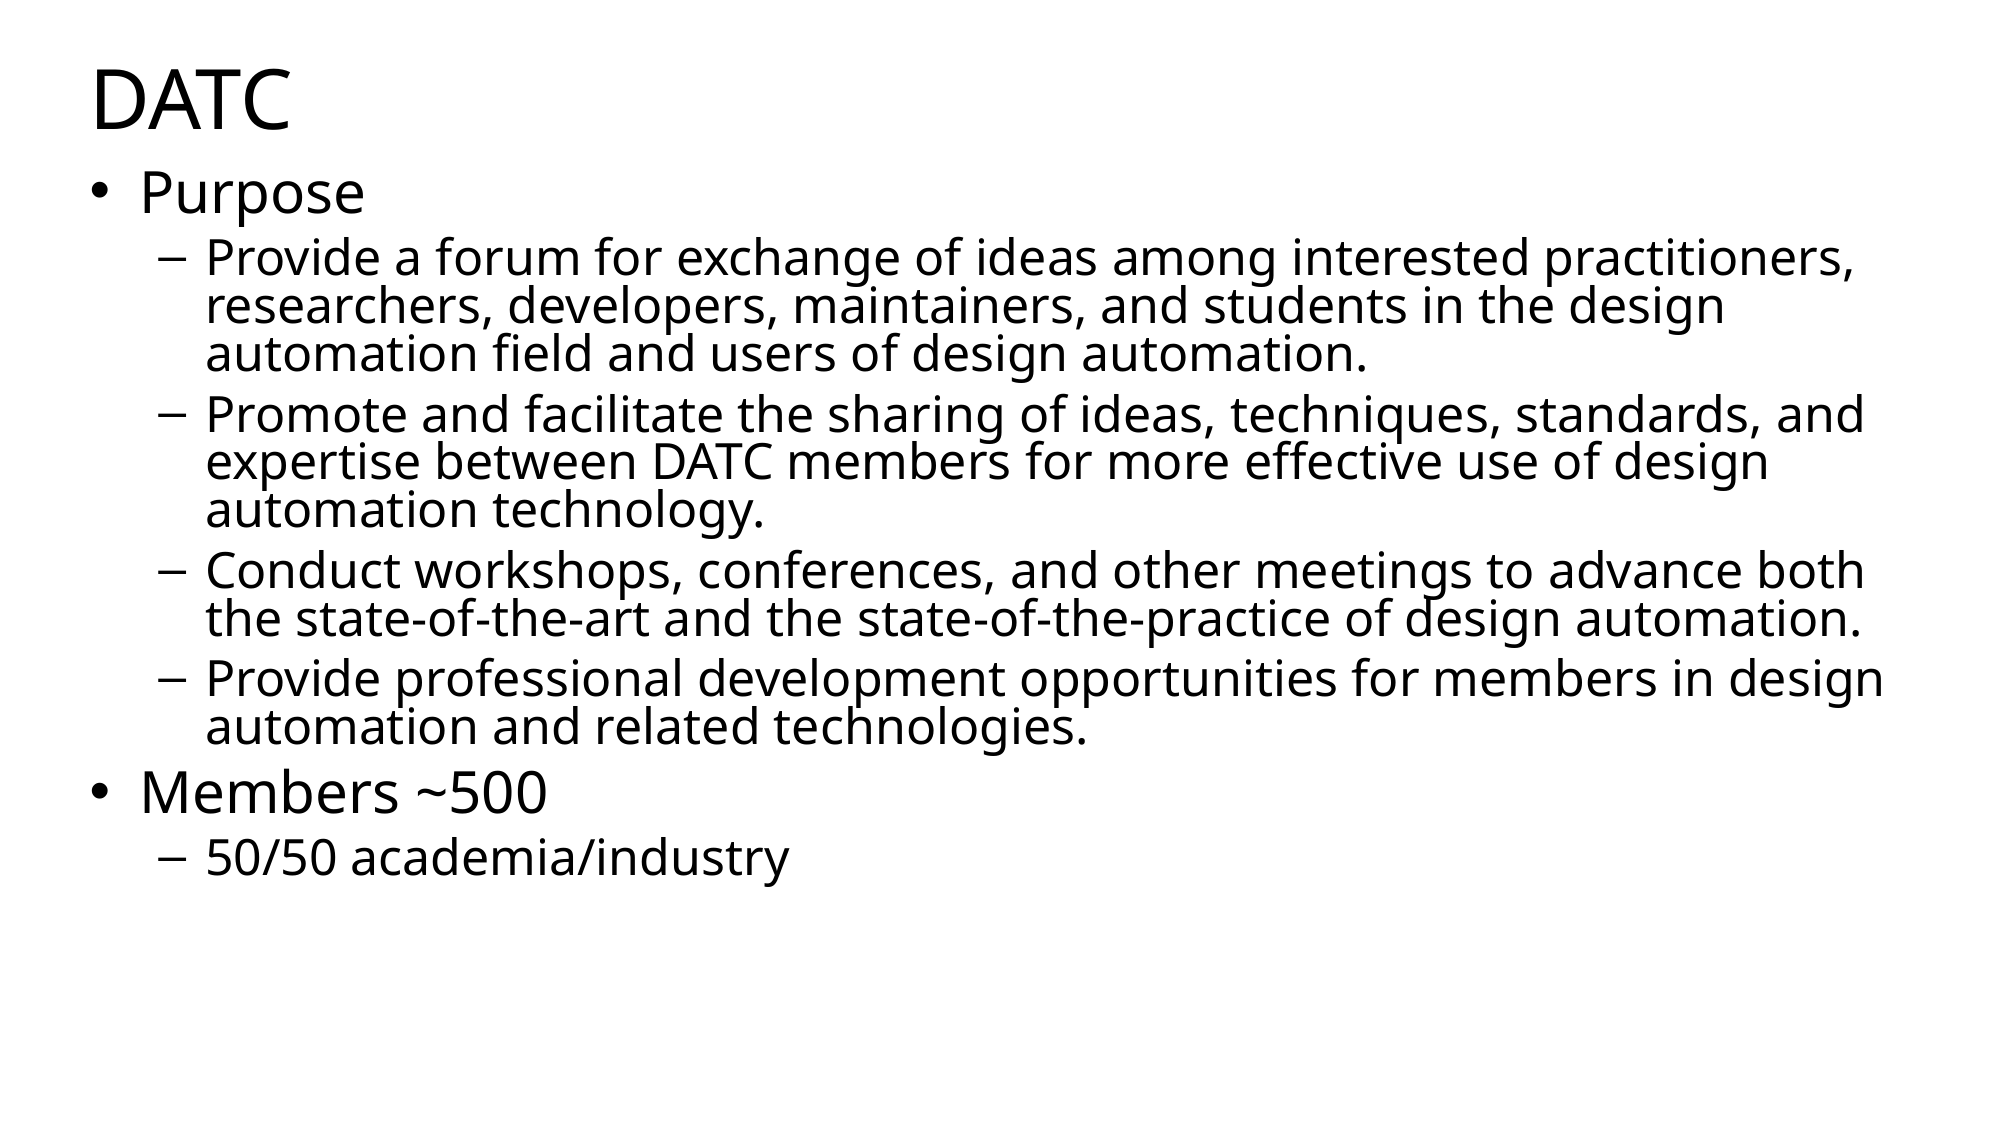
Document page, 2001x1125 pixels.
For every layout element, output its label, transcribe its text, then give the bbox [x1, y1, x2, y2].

list Purpose Provide a forum for exchange of ideas among interested practitioners, researchers, developers, maintainers, and students in the design automation field and users of design automation. Promote and facilitate the sharing of ideas, techniques, standards, and expertise between DATC members for more effective use of design automation technology. Conduct workshops, conferences, and other meetings to advance both the state-of-the-art and the state-of-the-practice of design automation. Provide professional development opportunities for members in design automation and related technologies. Members ~500 50/50 academia/industry [83, 162, 1934, 1125]
title DATC [83, 29, 701, 162]
